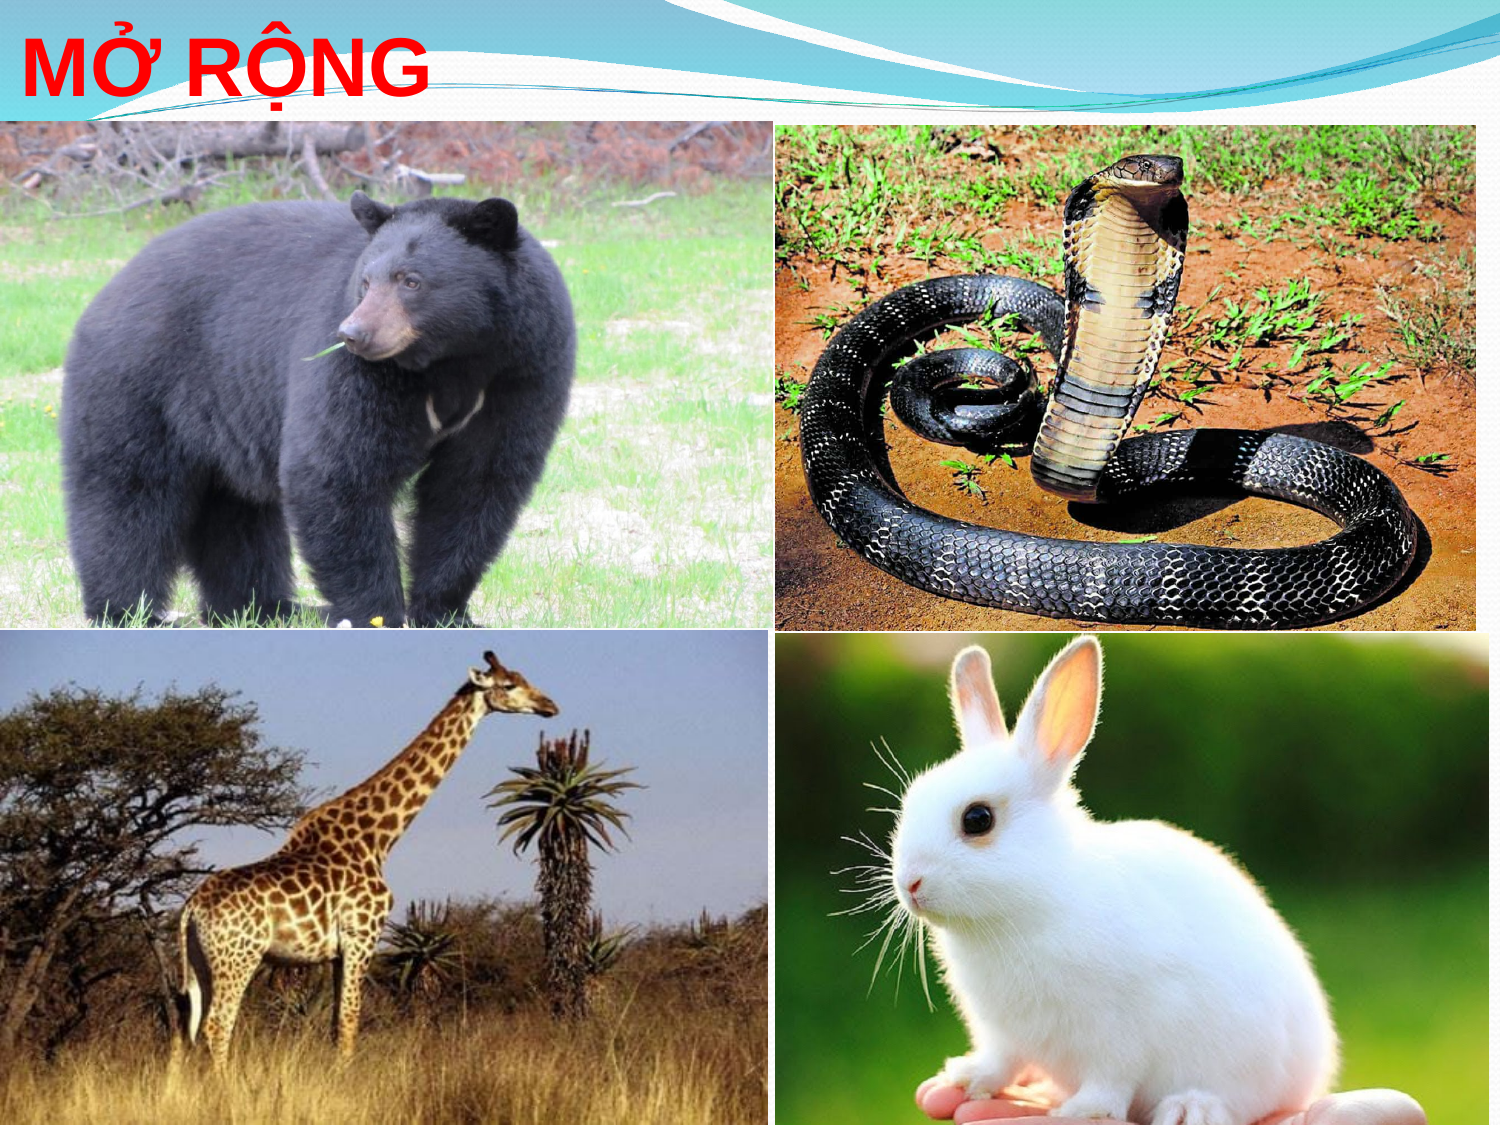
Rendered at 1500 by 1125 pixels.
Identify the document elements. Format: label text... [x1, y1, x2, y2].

text_box MỞ RỘNG [6, 5, 473, 121]
picture [0, 0, 1500, 1125]
